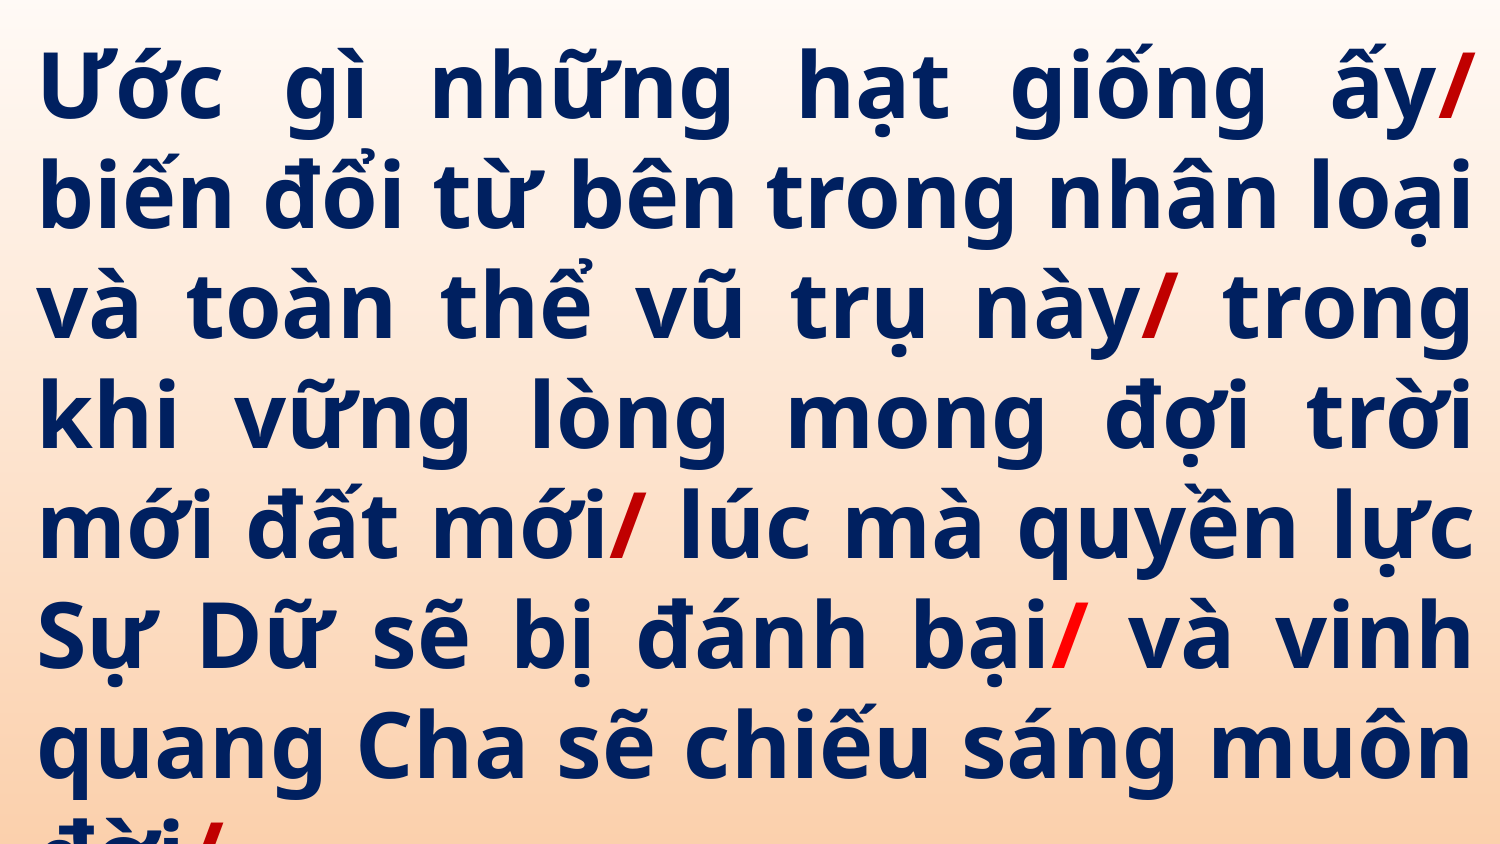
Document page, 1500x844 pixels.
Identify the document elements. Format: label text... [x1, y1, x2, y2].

text_box Ước gì những hạt giống ấy/ biến đổi từ bên trong nhân loại và toàn thể vũ trụ này/ trong khi vững lòng mong đợi trời mới đất mới/ lúc mà quyền lực Sự Dữ sẽ bị đánh bại/ và vinh quang Cha sẽ chiếu sáng muôn đời/ [24, 21, 1488, 844]
